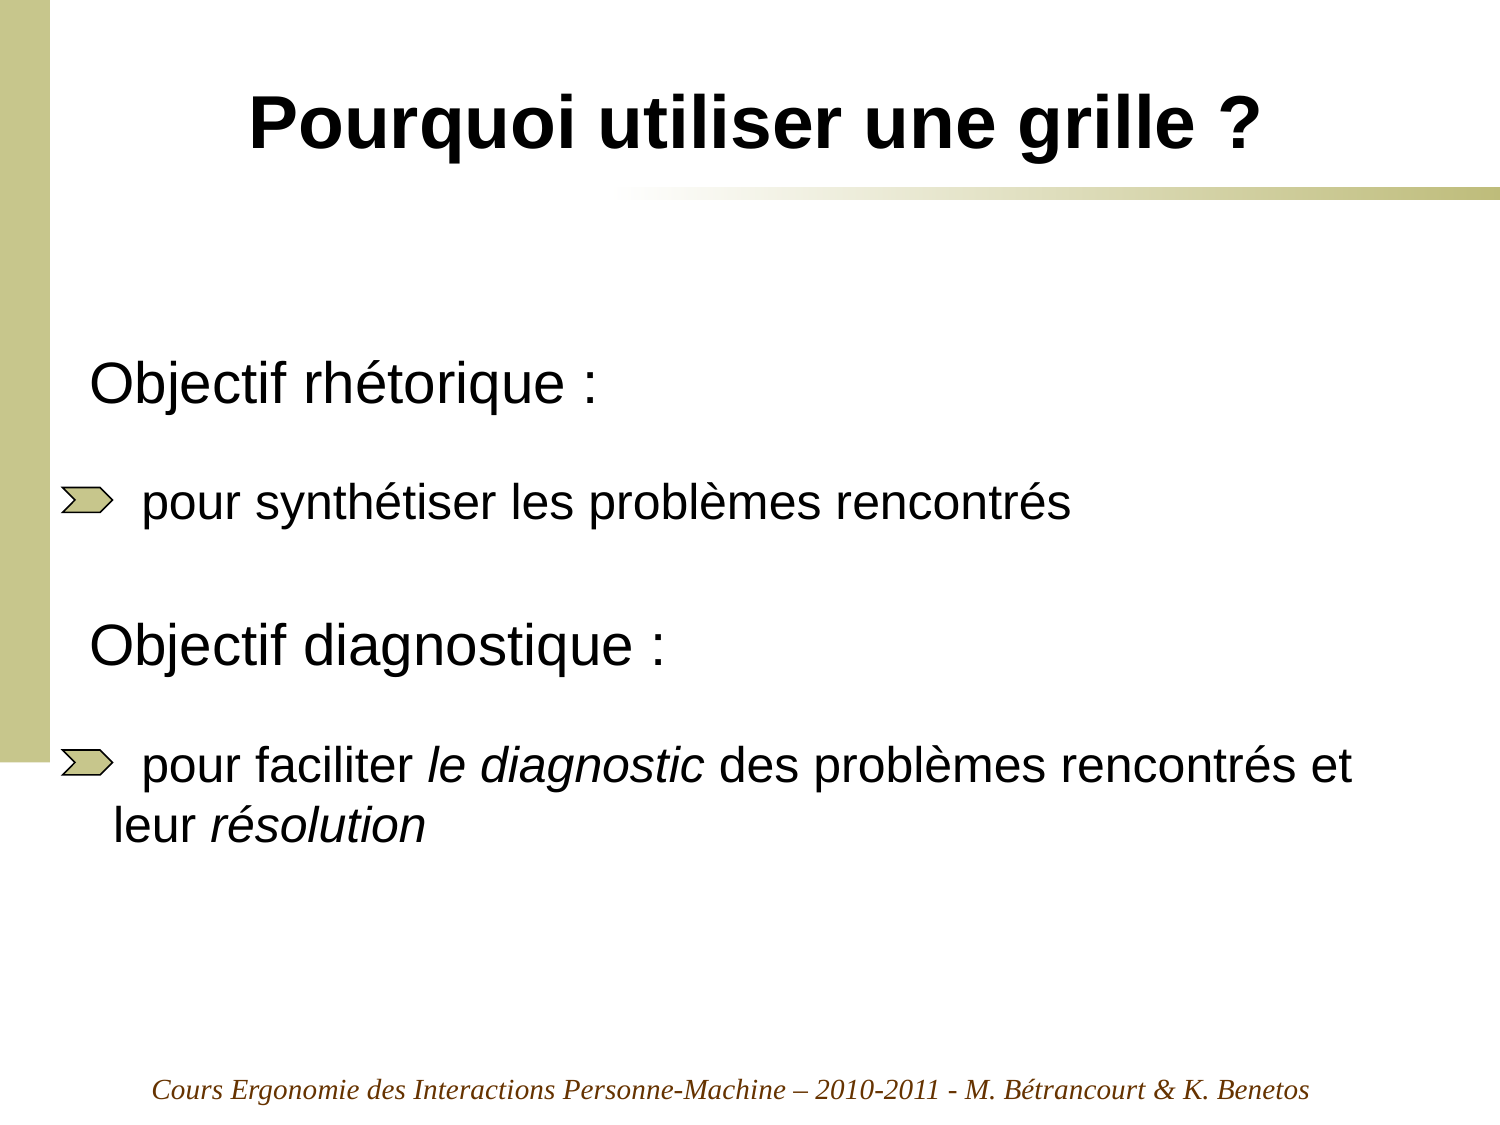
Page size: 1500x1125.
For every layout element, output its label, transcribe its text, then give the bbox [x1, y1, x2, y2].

title Pourquoi utiliser une grille ? [62, 12, 1451, 226]
text_box Objectif rhétorique : [74, 337, 615, 422]
text_box [62, 750, 113, 775]
text_box pour synthétiser les problèmes rencontrés [98, 462, 1388, 597]
text_box pour faciliter le diagnostic des problèmes rencontrés et leur résolution [98, 724, 1388, 920]
text_box [62, 487, 113, 513]
text_box Objectif diagnostique : [74, 600, 683, 685]
